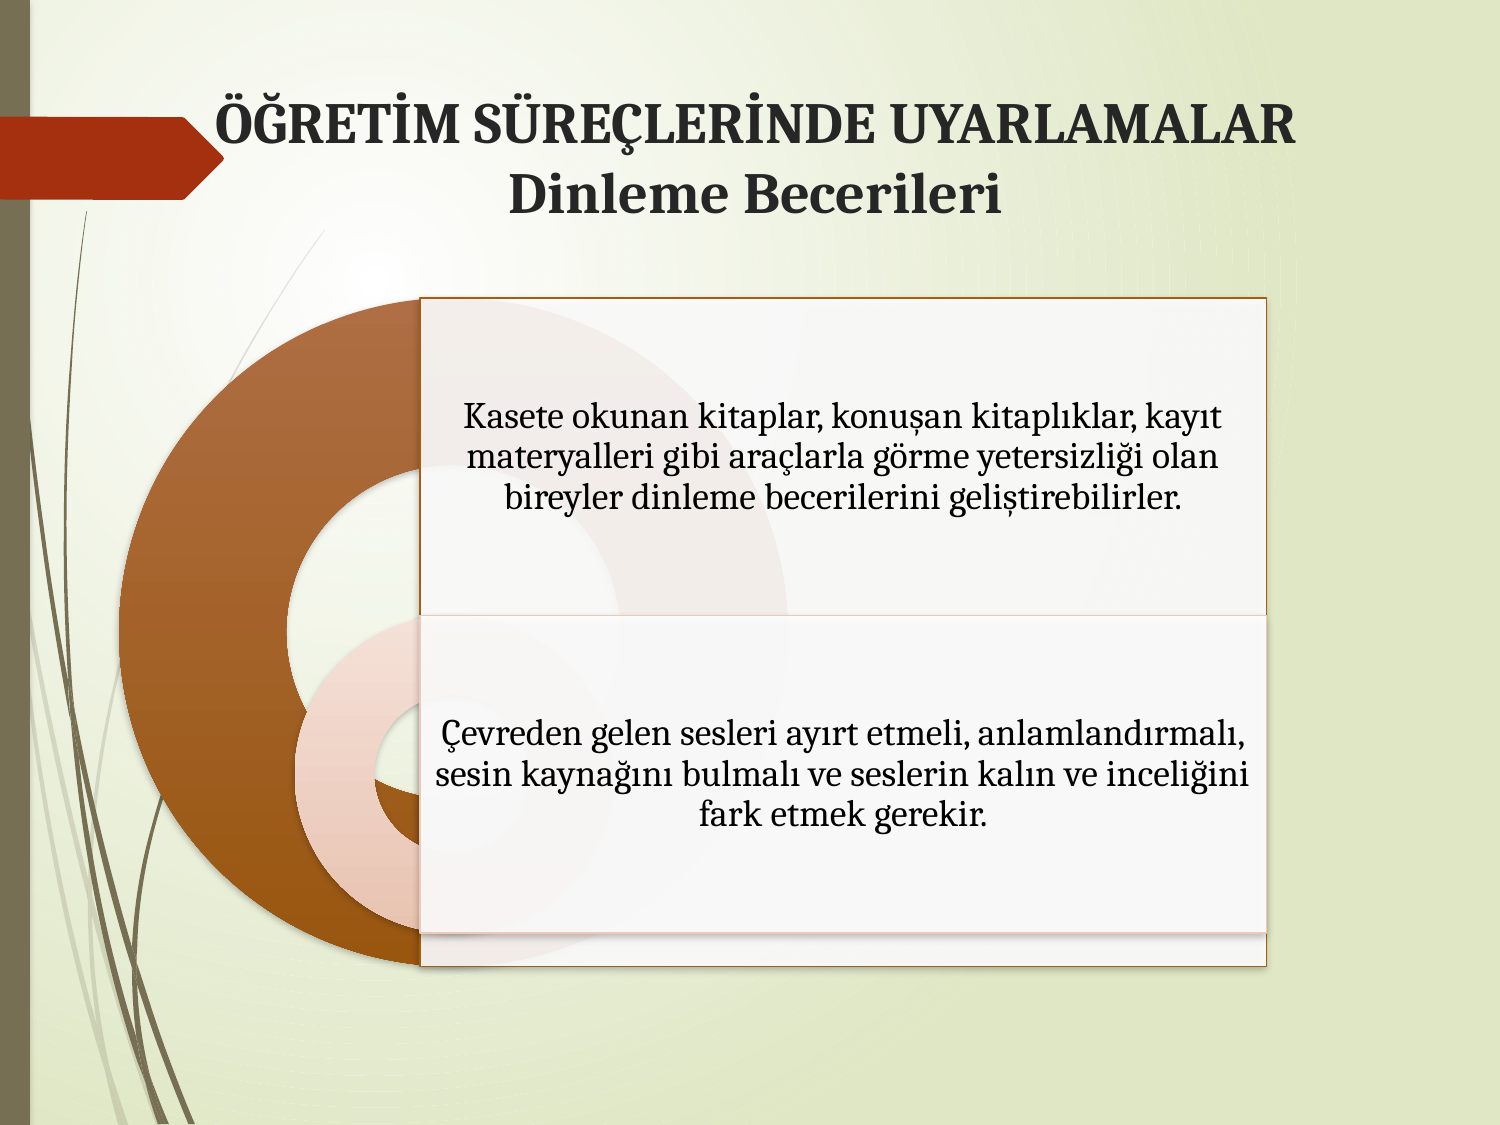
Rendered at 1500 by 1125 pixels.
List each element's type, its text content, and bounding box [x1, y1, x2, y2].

title ÖĞRETİM SÜREÇLERİNDE UYARLAMALAR Dinleme Becerileri [88, 78, 1424, 220]
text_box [135, 228, 1251, 1036]
